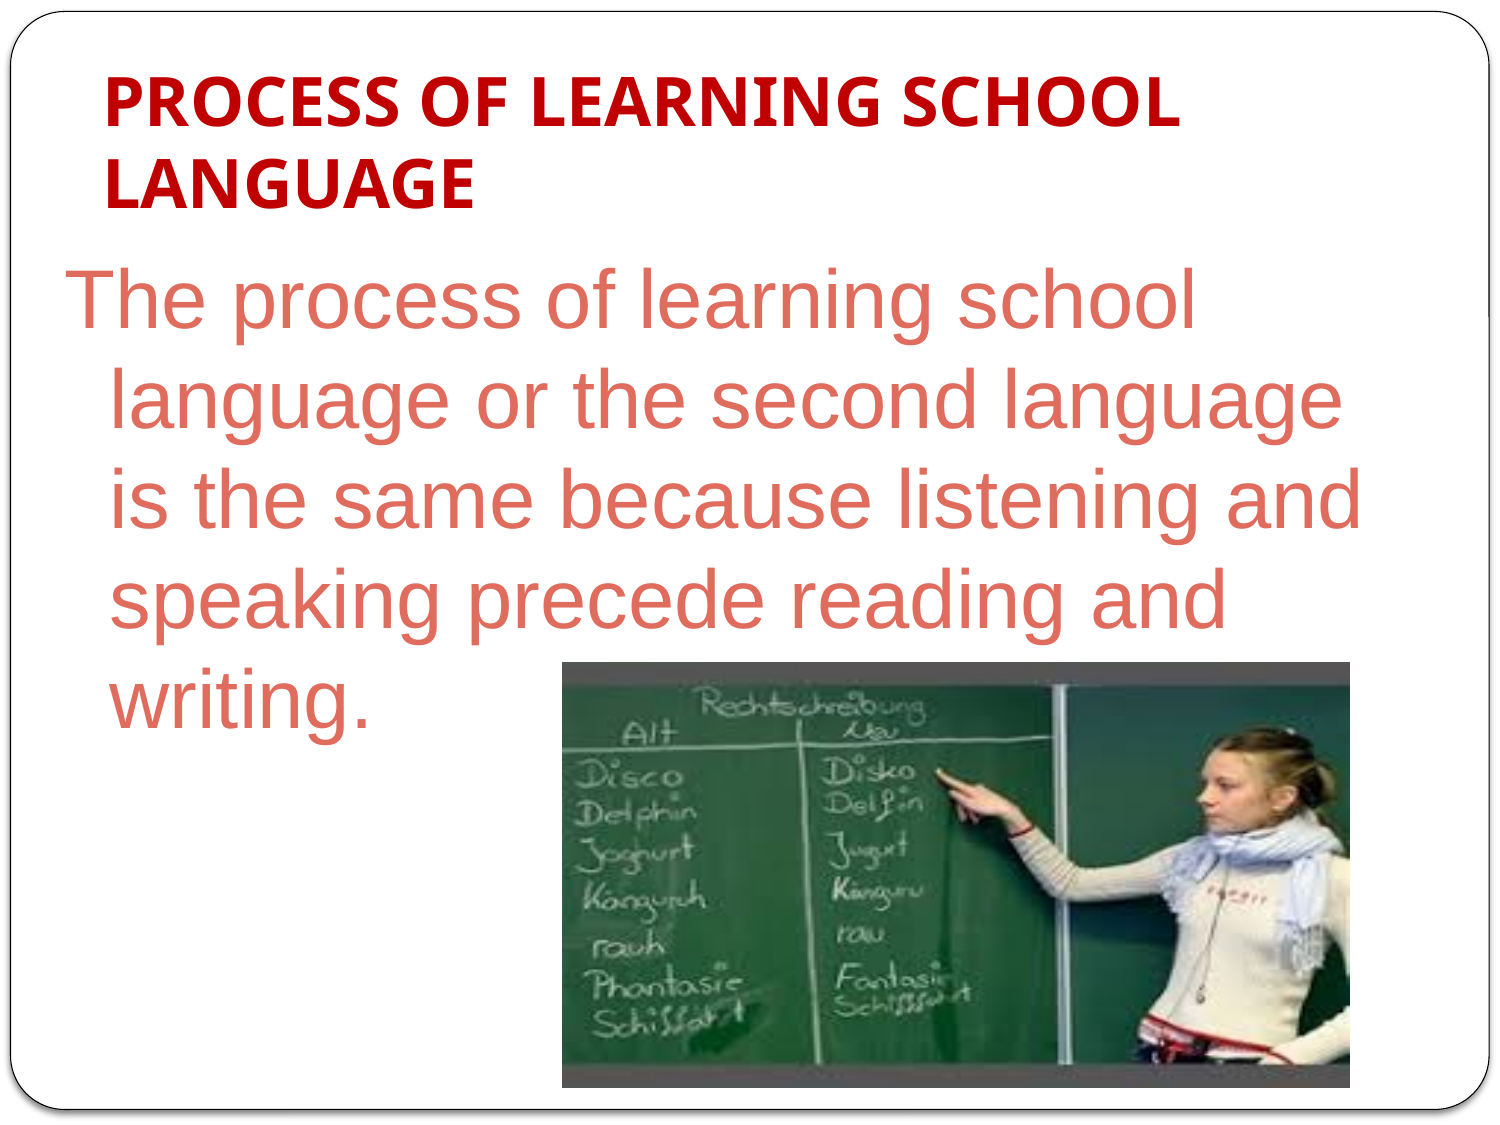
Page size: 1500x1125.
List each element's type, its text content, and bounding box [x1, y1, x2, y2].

picture [562, 662, 1351, 1088]
list The process of learning school language or the second language is the same because listening and speaking precede reading and writing. [50, 237, 1425, 988]
title PROCESS OF LEARNING SCHOOL LANGUAGE [87, 50, 1363, 237]
